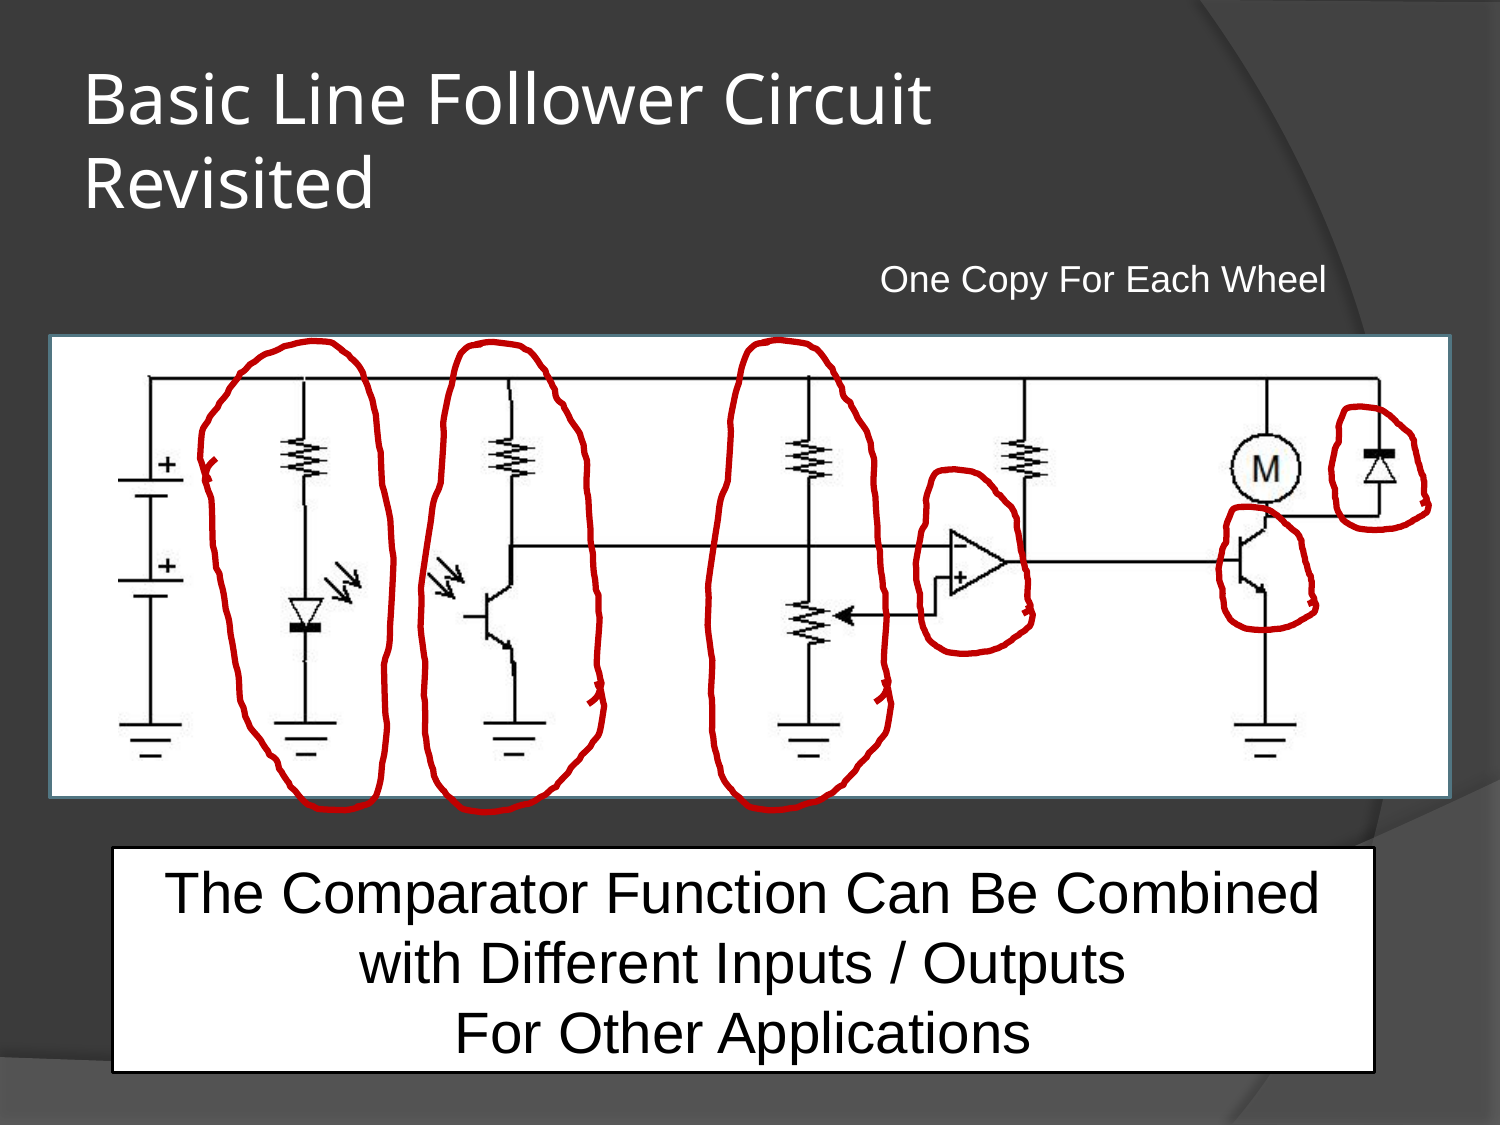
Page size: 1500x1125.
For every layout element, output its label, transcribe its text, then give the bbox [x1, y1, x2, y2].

text_box [463, 810, 511, 814]
text_box One Copy For Each Wheel [865, 247, 1343, 308]
title Basic Line Follower Circuit Revisited [75, 45, 1300, 233]
text_box The Comparator Function Can Be Combined with Different Inputs / Outputs For Other Applications [111, 846, 1376, 1074]
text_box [49, 334, 1451, 798]
